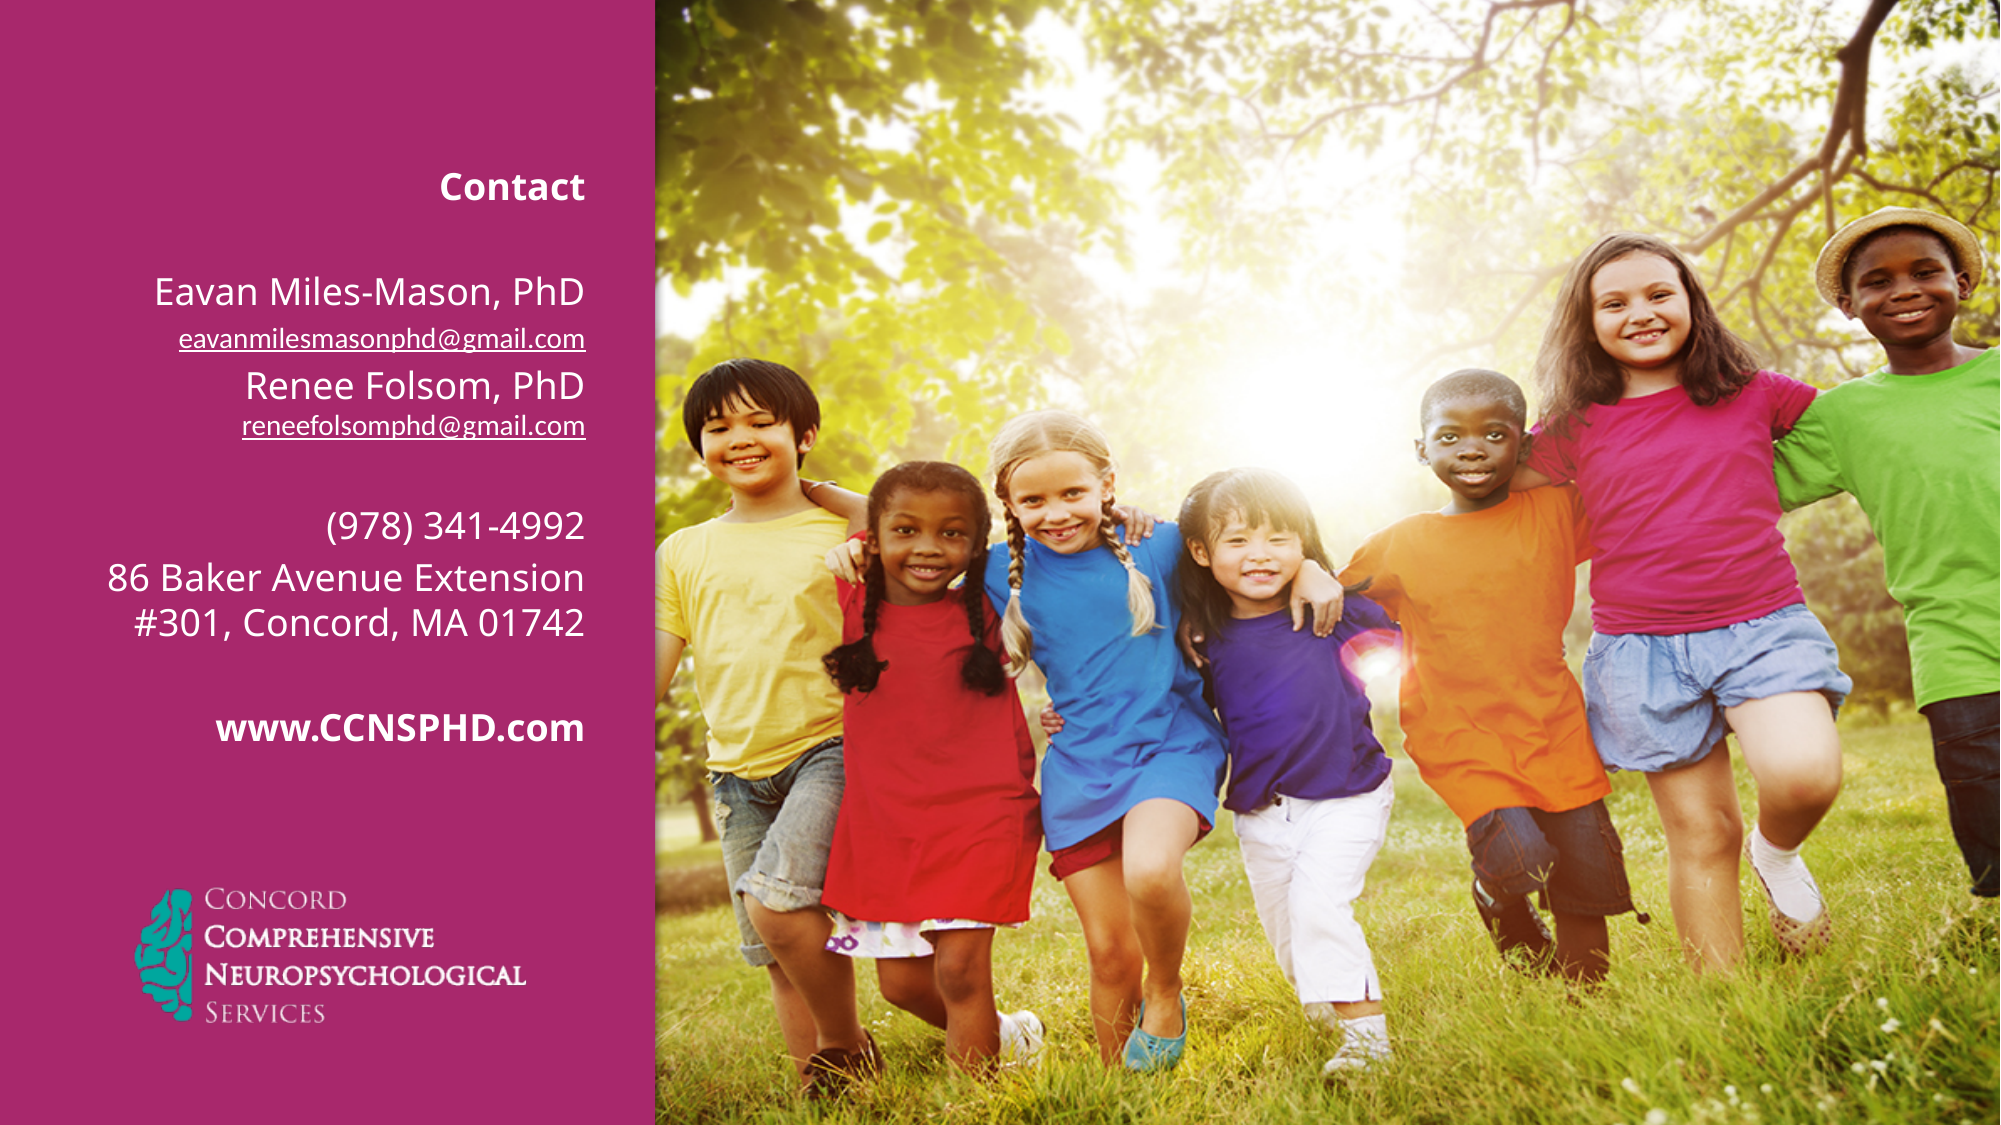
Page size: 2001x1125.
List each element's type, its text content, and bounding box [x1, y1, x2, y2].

picture [634, 0, 2000, 1125]
text_box [0, 0, 634, 1125]
text_box Contact Eavan Miles-Mason, PhD eavanmilesmasonphd@gmail.com Renee Folsom, PhD reneefolsomphd@gmail.com (978) 341-4992 86 Baker Avenue Extension #301, Concord, MA 01742 www.CCNSPHD.com [32, 156, 601, 802]
picture [121, 878, 563, 1040]
